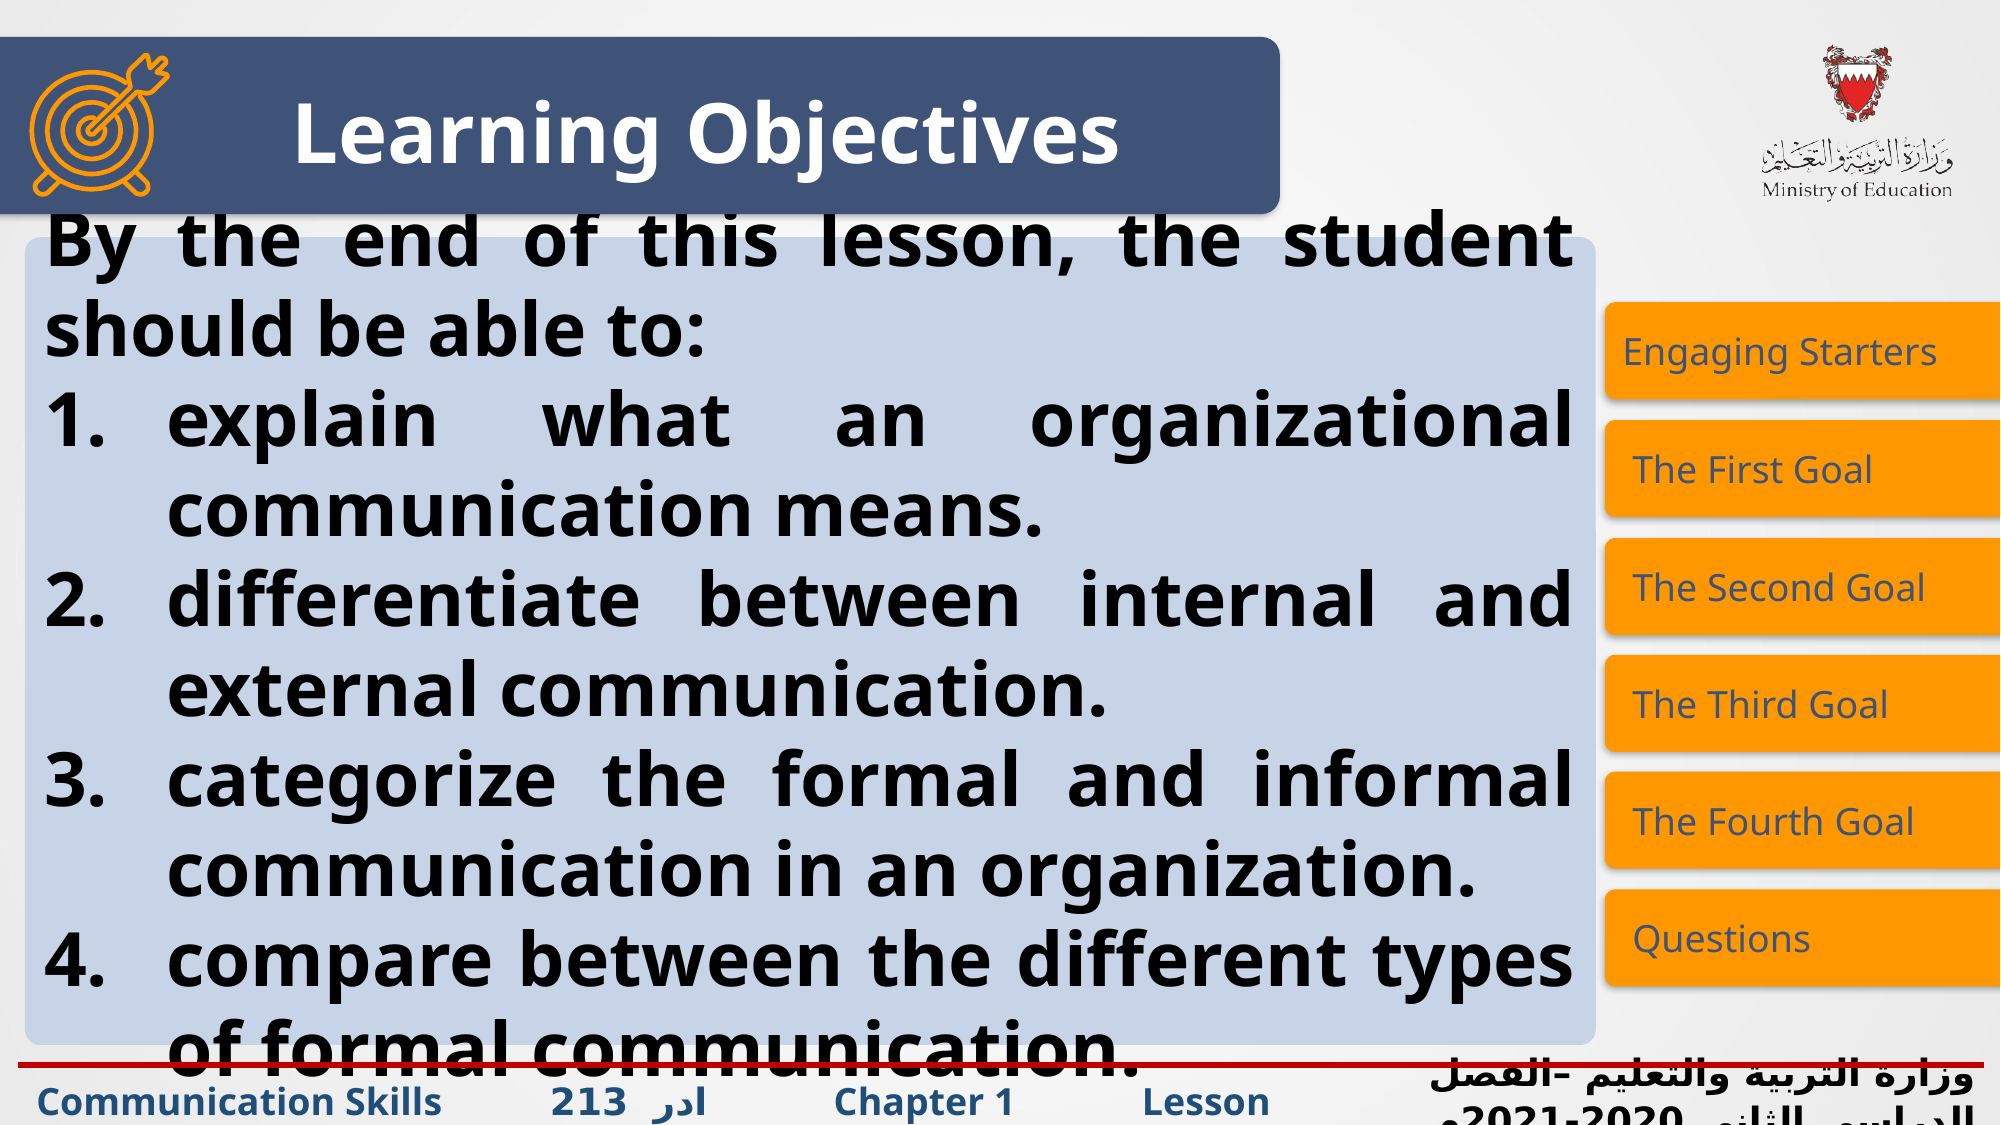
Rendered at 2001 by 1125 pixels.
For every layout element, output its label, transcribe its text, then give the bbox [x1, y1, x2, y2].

text_box The Fourth Goal [1603, 770, 2000, 870]
text_box The Second Goal [1603, 537, 2000, 637]
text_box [31, 55, 168, 195]
text_box وزارة التربية والتعليم –الفصل الدراسي الثاني 2020-2021م [1285, 1063, 1991, 1125]
text_box [0, 35, 1281, 216]
text_box Communication Skills ادر 213 Chapter 1 Lesson 1.3: Organizational Communication [21, 1070, 1285, 1125]
text_box The Third Goal [1603, 653, 2000, 753]
text_box The First Goal [1603, 419, 2000, 519]
text_box Questions [1603, 888, 2000, 988]
text_box By the end of this lesson, the student should be able to: explain what an organizational communication means. differentiate between internal and external communication. categorize the formal and informal communication in an organization. compare between the different types of formal communication. [23, 236, 1597, 1047]
picture [1724, 21, 1995, 230]
text_box Learning Objectives [276, 72, 1137, 188]
text_box Engaging Starters [1603, 301, 2000, 401]
